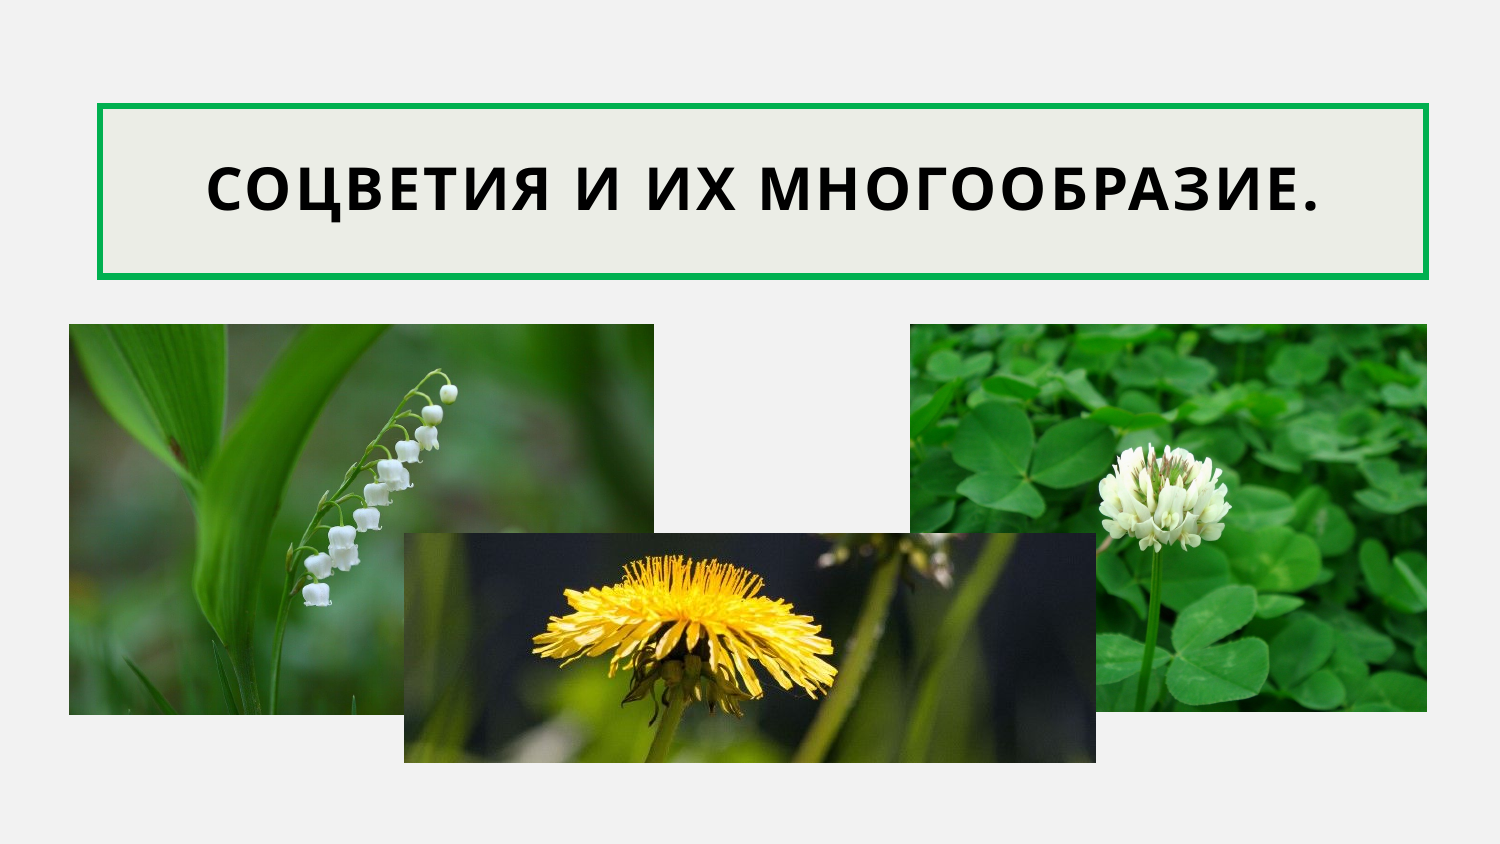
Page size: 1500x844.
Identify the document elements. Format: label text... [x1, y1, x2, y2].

picture [69, 324, 1427, 763]
title СОЦВЕТИЯ и ИХ МНОГООБРАЗИе. [97, 103, 1429, 280]
